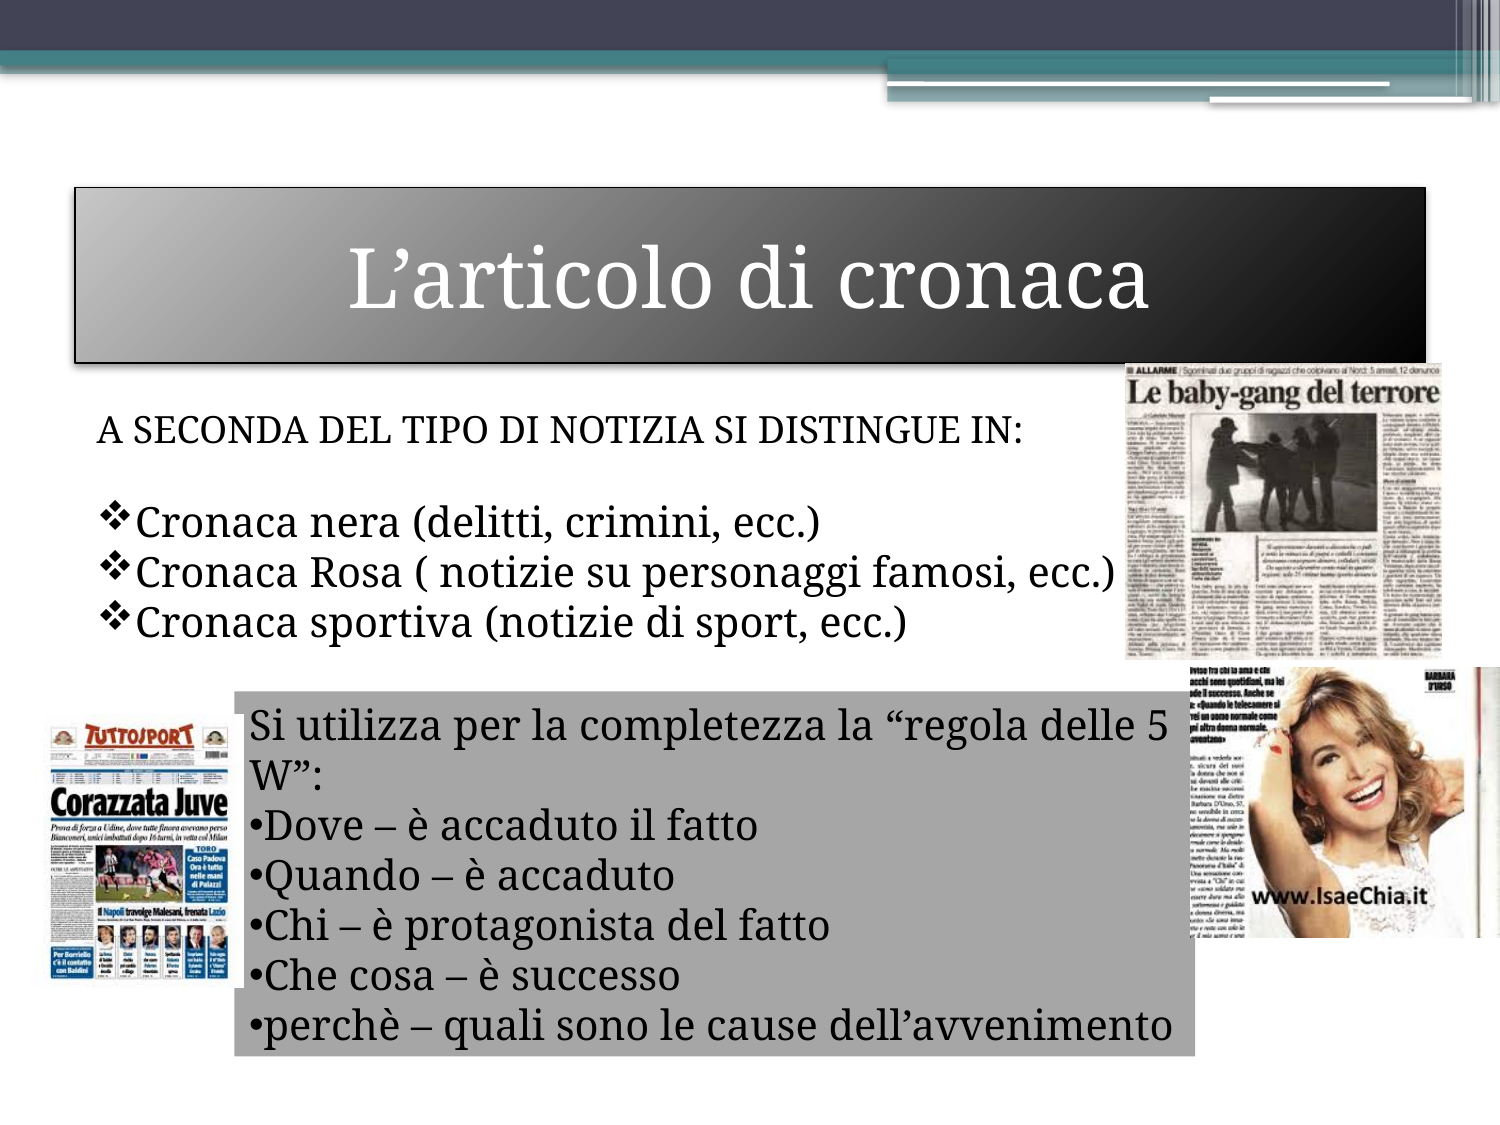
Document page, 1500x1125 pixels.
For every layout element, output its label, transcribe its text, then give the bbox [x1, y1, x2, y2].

picture [34, 714, 244, 988]
text_box A SECONDA DEL TIPO DI NOTIZIA SI DISTINGUE IN: Cronaca nera (delitti, crimini, ecc.) Cronaca Rosa ( notizie su personaggi famosi, ecc.) Cronaca sportiva (notizie di sport, ecc.) [81, 398, 1117, 654]
title L’articolo di cronaca [74, 187, 1426, 364]
picture [1124, 363, 1442, 660]
text_box Si utilizza per la completezza la “regola delle 5 W”: Dove – è accaduto il fatto Quando – è accaduto Chi – è protagonista del fatto Che cosa – è successo perchè – quali sono le cause dell’avvenimento [234, 691, 1196, 1057]
picture [1190, 667, 1500, 938]
